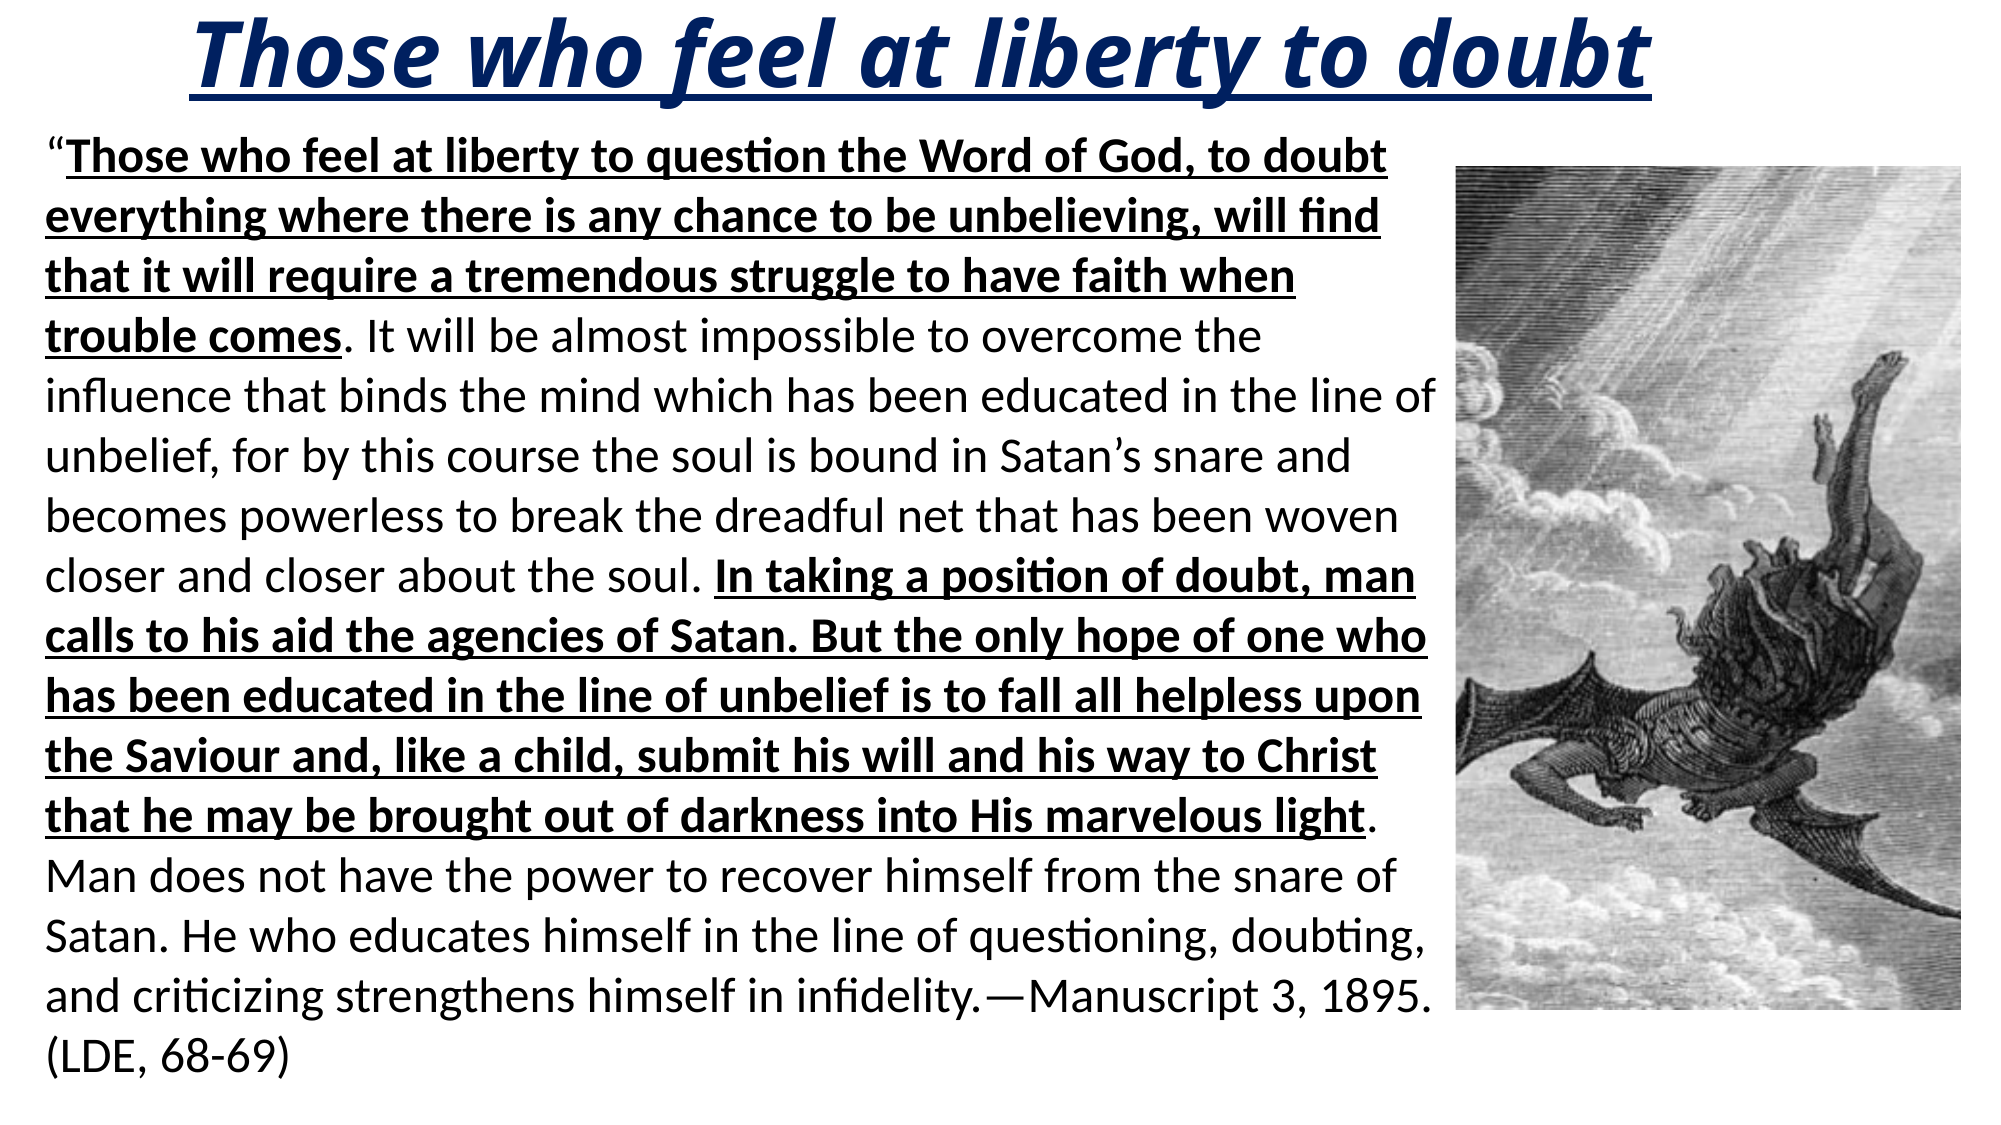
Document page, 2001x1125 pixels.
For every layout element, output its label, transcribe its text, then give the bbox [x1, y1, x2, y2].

picture [1455, 165, 1961, 1010]
text_box “Those who feel at liberty to question the Word of God, to doubt everything where there is any chance to be unbelieving, will find that it will require a tremendous struggle to have faith when trouble comes. It will be almost impossible to overcome the influence that binds the mind which has been educated in the line of unbelief, for by this course the soul is bound in Satan’s snare and becomes powerless to break the dreadful net that has been woven closer and closer about the soul. In taking a position of doubt, man calls to his aid the agencies of Satan. But the only hope of one who has been educated in the line of unbelief is to fall all helpless upon the Saviour and, like a child, submit his will and his way to Christ that he may be brought out of darkness into His marvelous light. Man does not have the power to recover himself from the snare of Satan. He who educates himself in the line of questioning, doubting, and criticizing strengthens himself in infidelity.—Manuscript 3, 1895.(LDE, 68-69) [30, 114, 1456, 1090]
title Those who feel at liberty to doubt [174, 0, 1900, 165]
